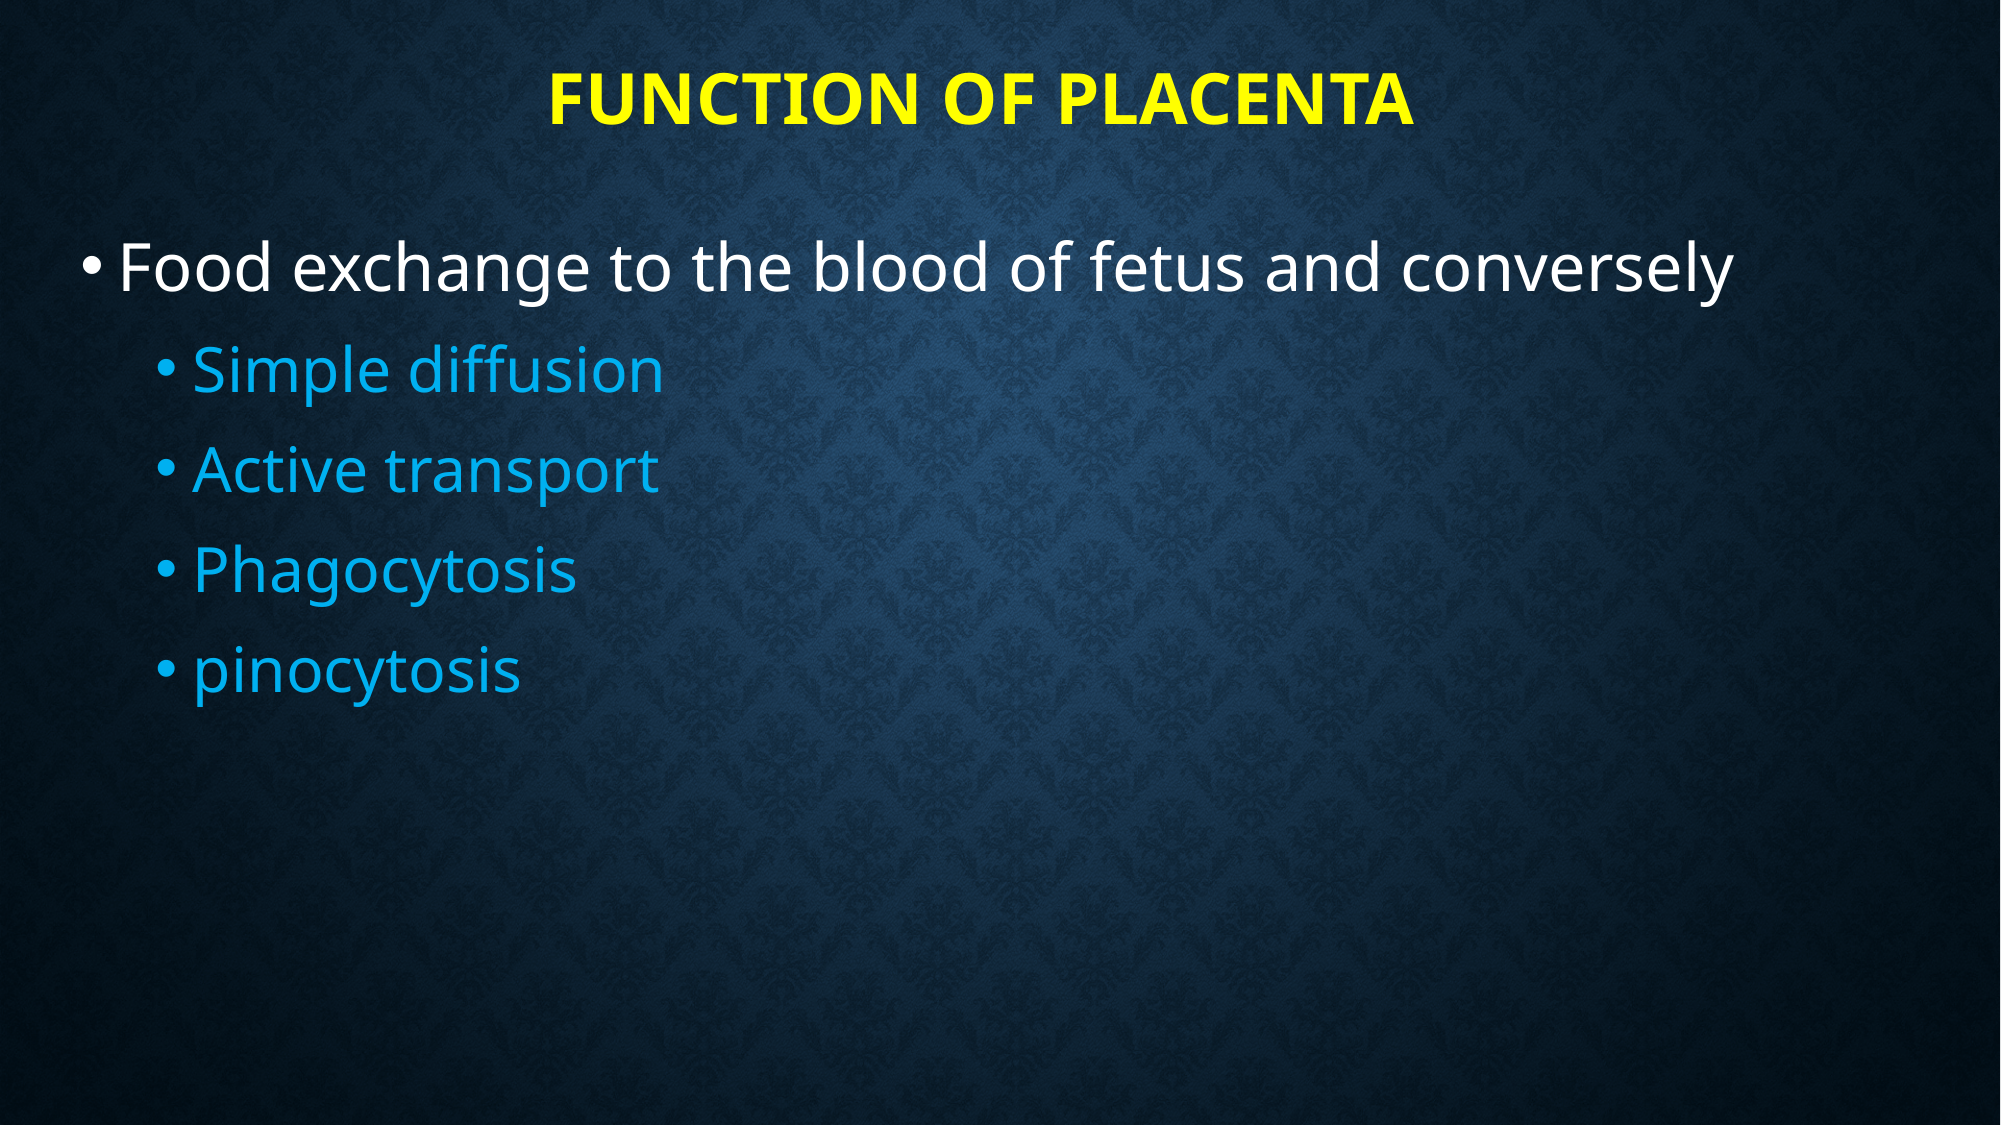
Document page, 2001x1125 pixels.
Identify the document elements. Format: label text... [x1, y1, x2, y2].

list Food exchange to the blood of fetus and conversely Simple diffusion Active transport Phagocytosis pinocytosis [65, 200, 1936, 1101]
title Function of placenta [149, 27, 1849, 176]
